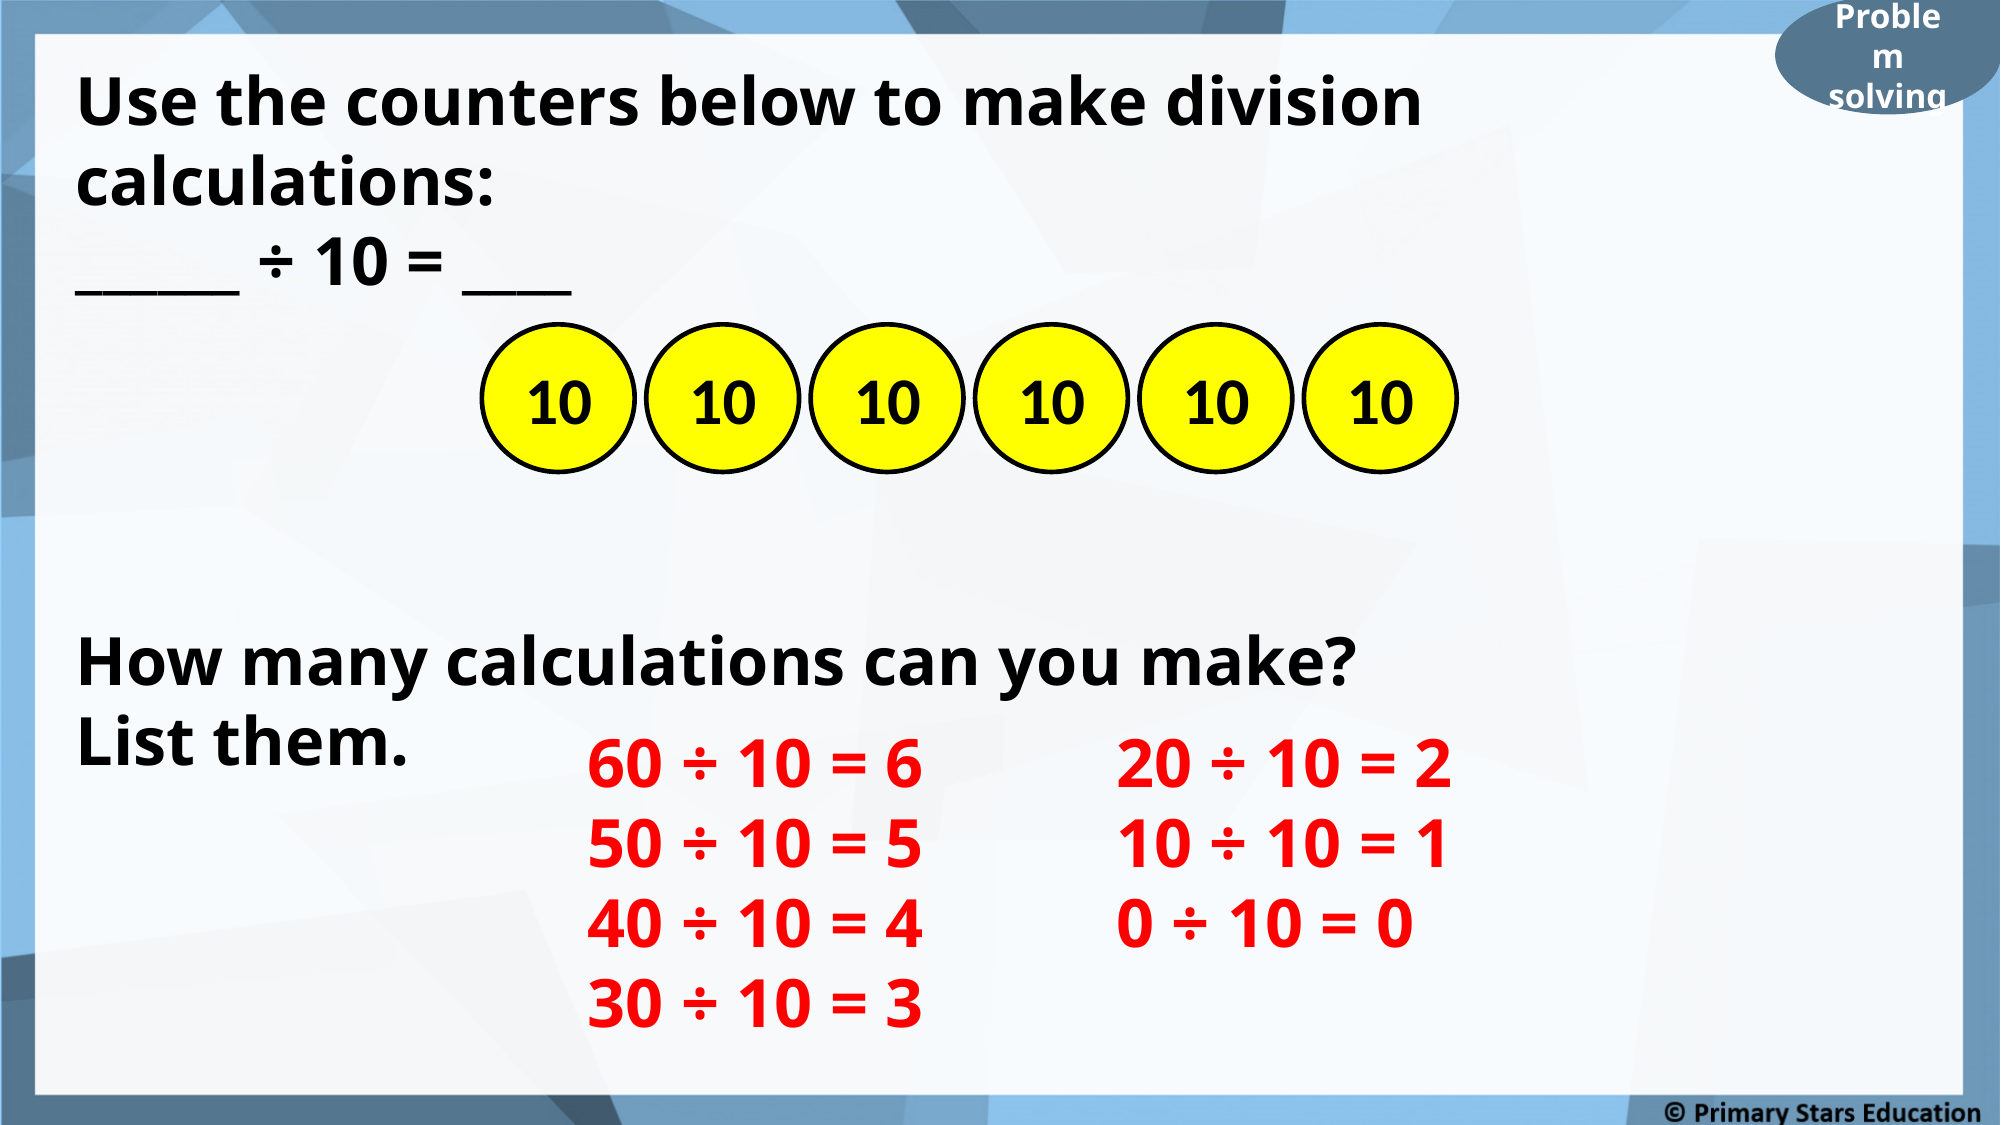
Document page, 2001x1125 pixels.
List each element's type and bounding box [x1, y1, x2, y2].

text_box [964, 324, 1139, 472]
text_box [810, 324, 964, 472]
text_box [1139, 324, 1293, 472]
picture [0, 0, 2000, 1125]
text_box [471, 324, 635, 472]
text_box [635, 324, 810, 472]
text_box [1293, 324, 1468, 472]
